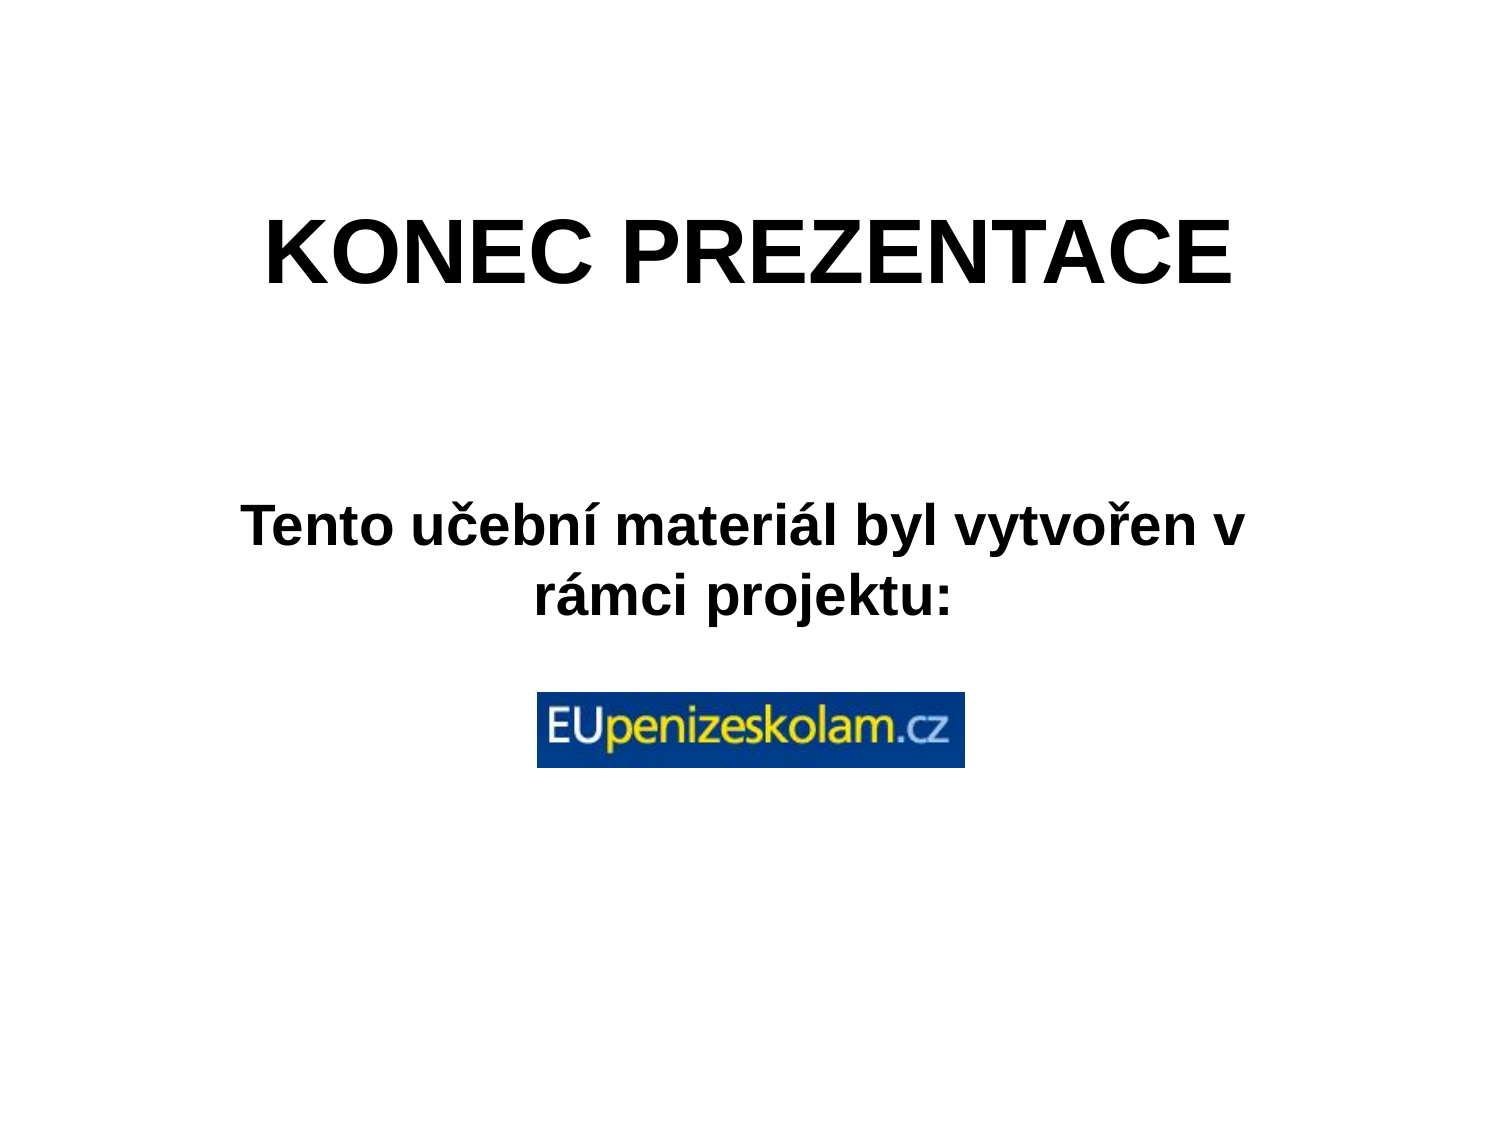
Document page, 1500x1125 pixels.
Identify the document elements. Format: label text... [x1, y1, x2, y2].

text_box Tento učební materiál byl vytvořen v rámci projektu: [159, 479, 1329, 635]
text_box KONEC PREZENTACE [242, 184, 1258, 310]
picture [537, 692, 965, 768]
